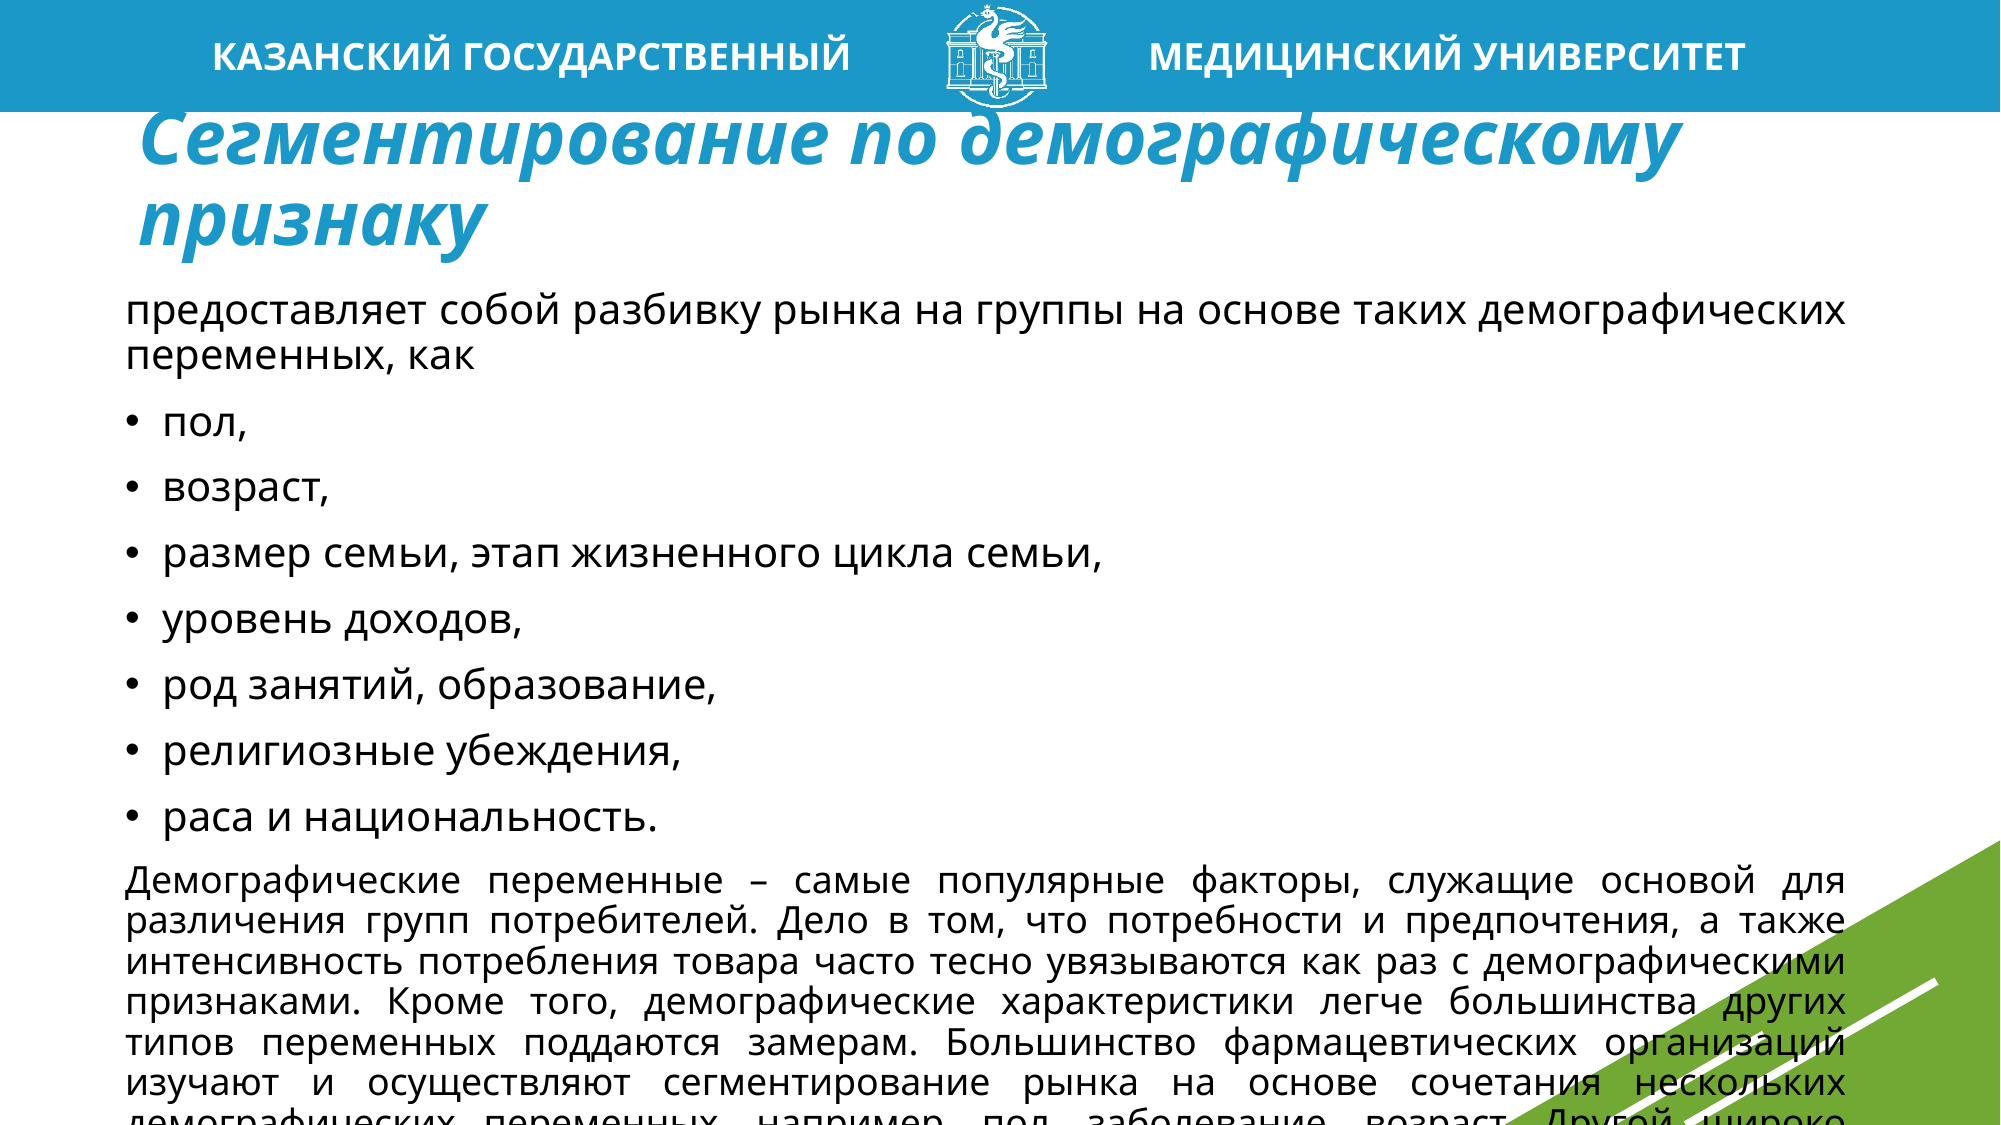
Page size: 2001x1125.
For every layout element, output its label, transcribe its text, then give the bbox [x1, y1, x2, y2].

picture [939, 0, 1052, 112]
title Сегментирование по демографическому признаку [123, 121, 1849, 241]
list предоставляет собой разбивку рынка на группы на основе таких демографических переменных, как пол, возраст, размер семьи, этап жизненного цикла семьи, уровень доходов, род занятий, образование, религиозные убеждения, раса и национальность. Демографические переменные – самые популярные факторы, служащие основой для различения групп потребителей. Дело в том, что потребности и предпочтения, а также интенсивность потребления товара часто тесно увязываются как раз с демографическими признаками. Кроме того, демографические характеристики легче большинства других типов переменных поддаются замерам. Большинство фармацевтических организаций изучают и осуществляют сегментирование рынка на основе сочетания нескольких демографических переменных, например, пол, заболевание, возраст. Другой широко применяемой комбинированной характеристикой является размер семьи и ее суммарный уровень дохода. [109, 281, 1863, 1024]
